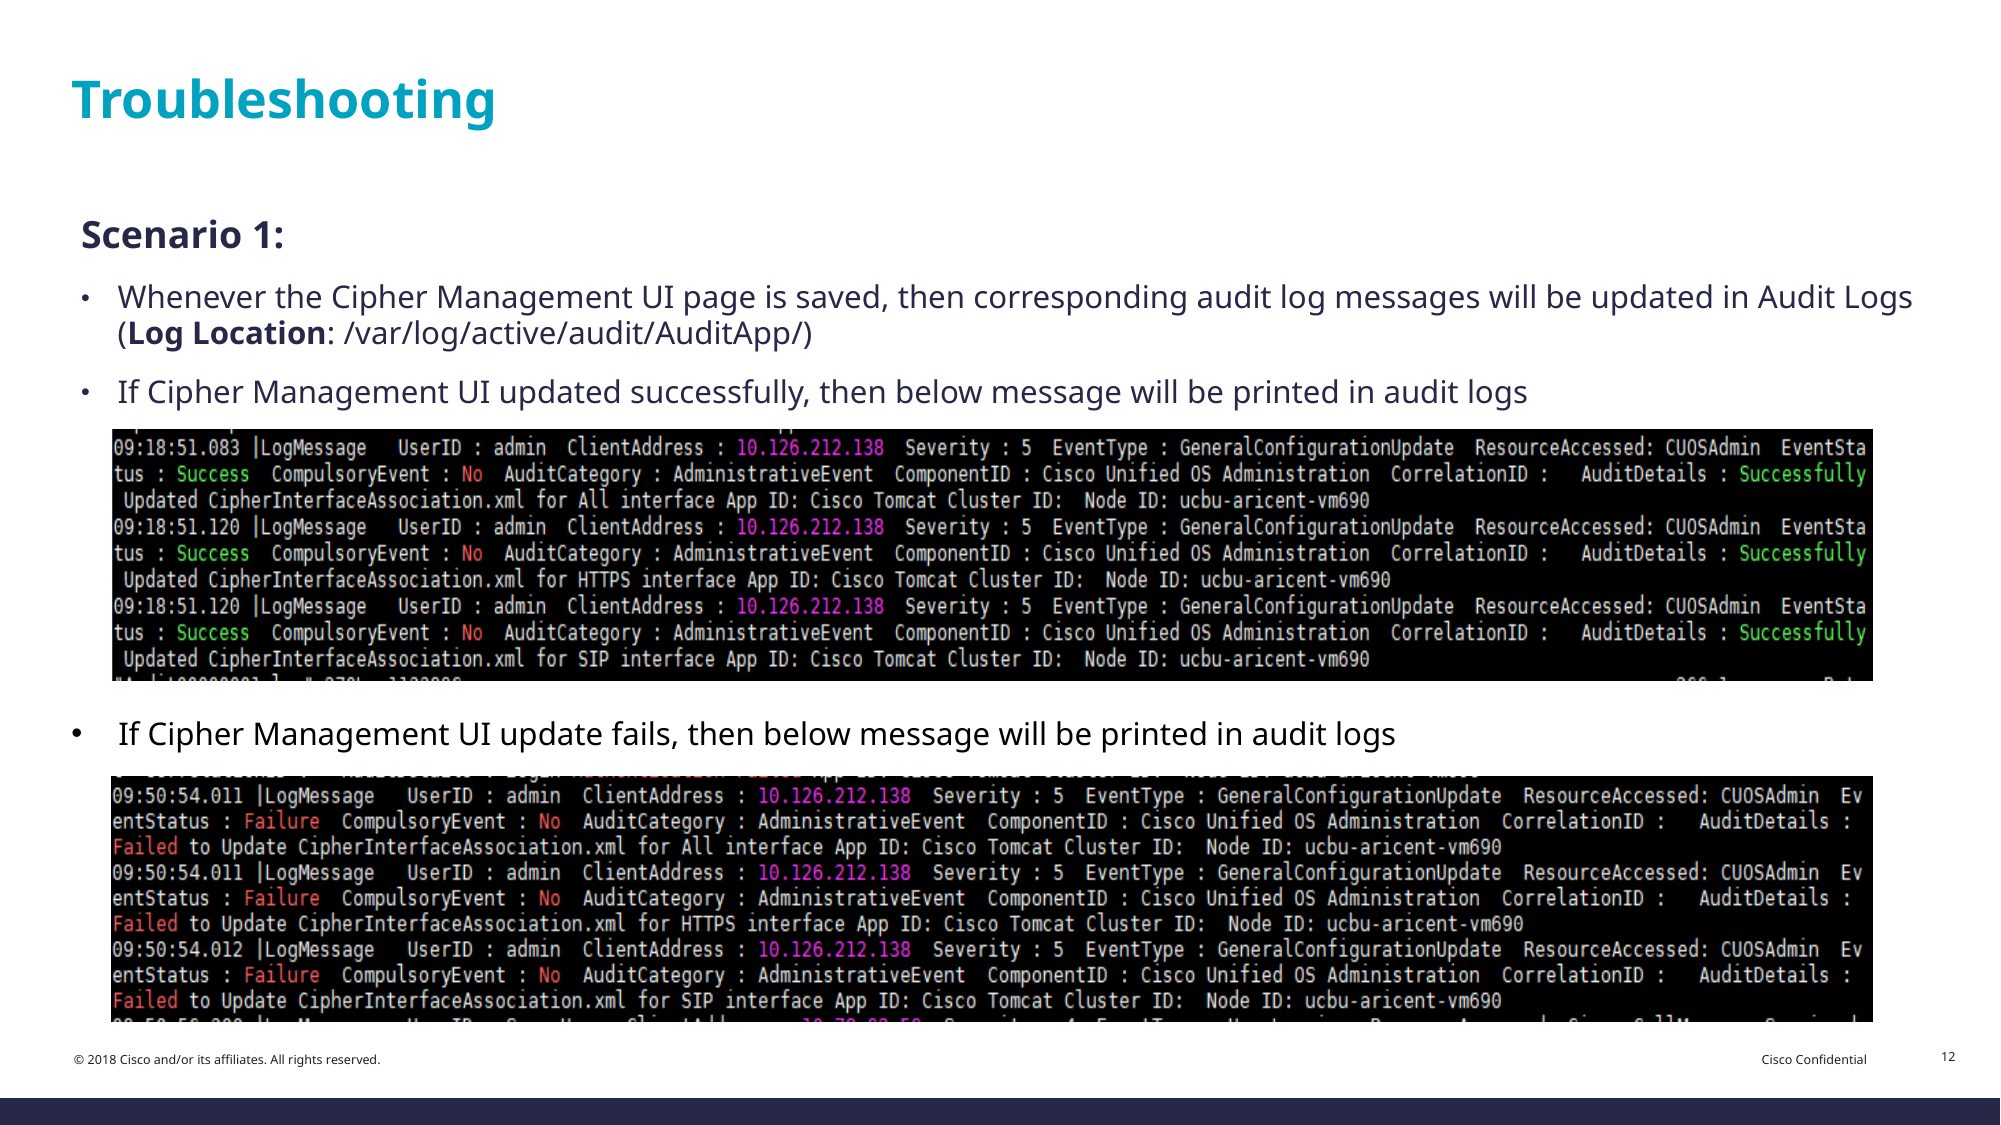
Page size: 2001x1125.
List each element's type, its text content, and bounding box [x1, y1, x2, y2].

text_box If Cipher Management UI update fails, then below message will be printed in audit logs [56, 707, 1844, 760]
title Troubleshooting [56, 66, 1951, 226]
list Scenario 1: Whenever the Cipher Management UI page is saved, then corresponding audit log messages will be updated in Audit Logs (Log Location: /var/log/active/audit/AuditApp/) If Cipher Management UI updated successfully, then below message will be printed in audit logs [56, 226, 1934, 943]
picture [110, 776, 1873, 1023]
picture [110, 429, 1873, 681]
